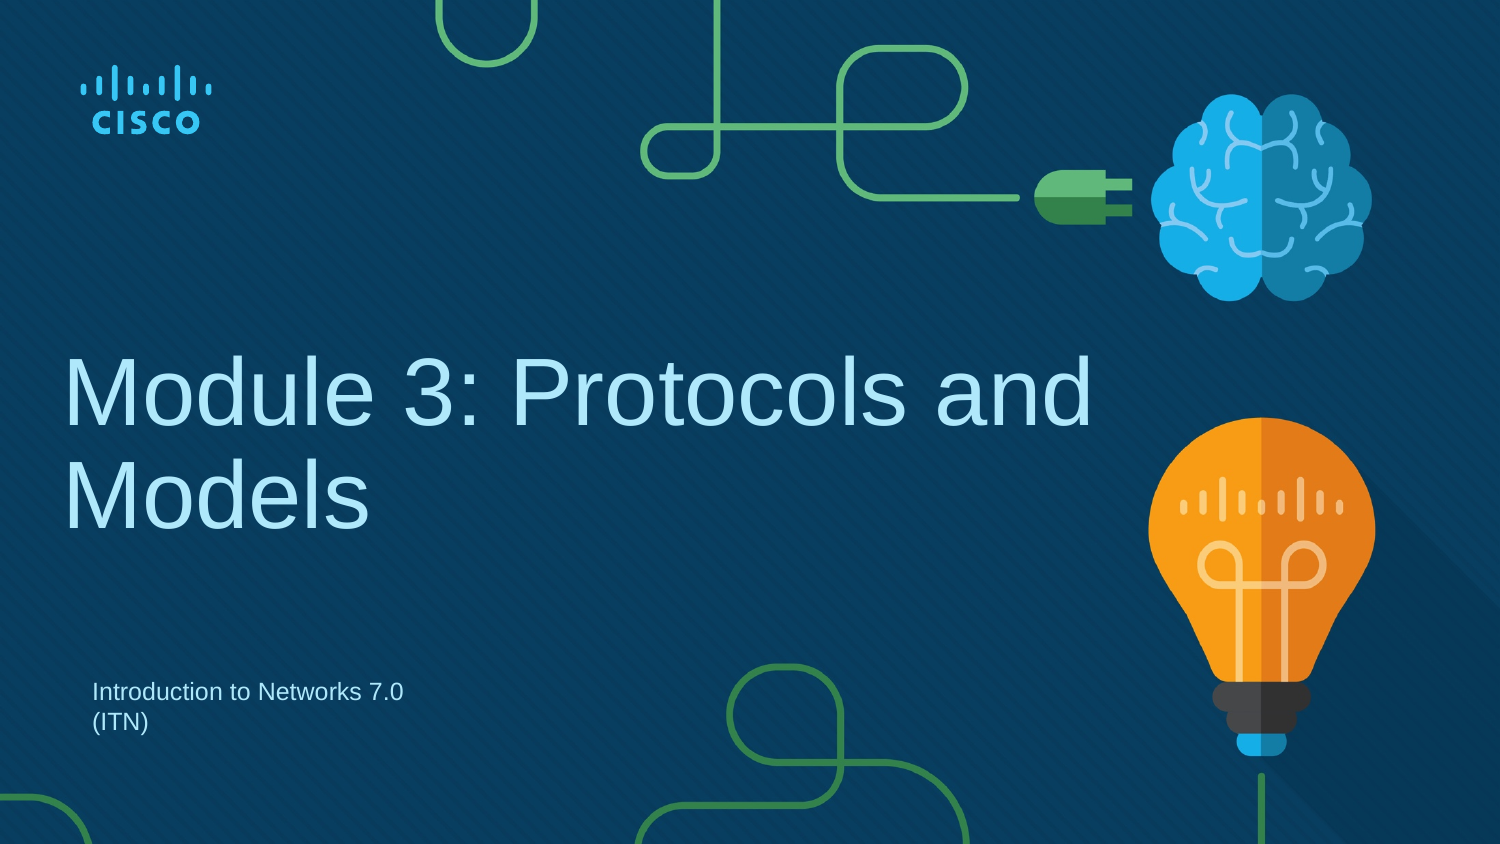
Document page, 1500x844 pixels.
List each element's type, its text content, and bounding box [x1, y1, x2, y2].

subtitle Introduction to Networks 7.0 (ITN) [77, 624, 466, 773]
title Module 3: Protocols and Models [47, 348, 1235, 558]
picture [0, 0, 1500, 844]
